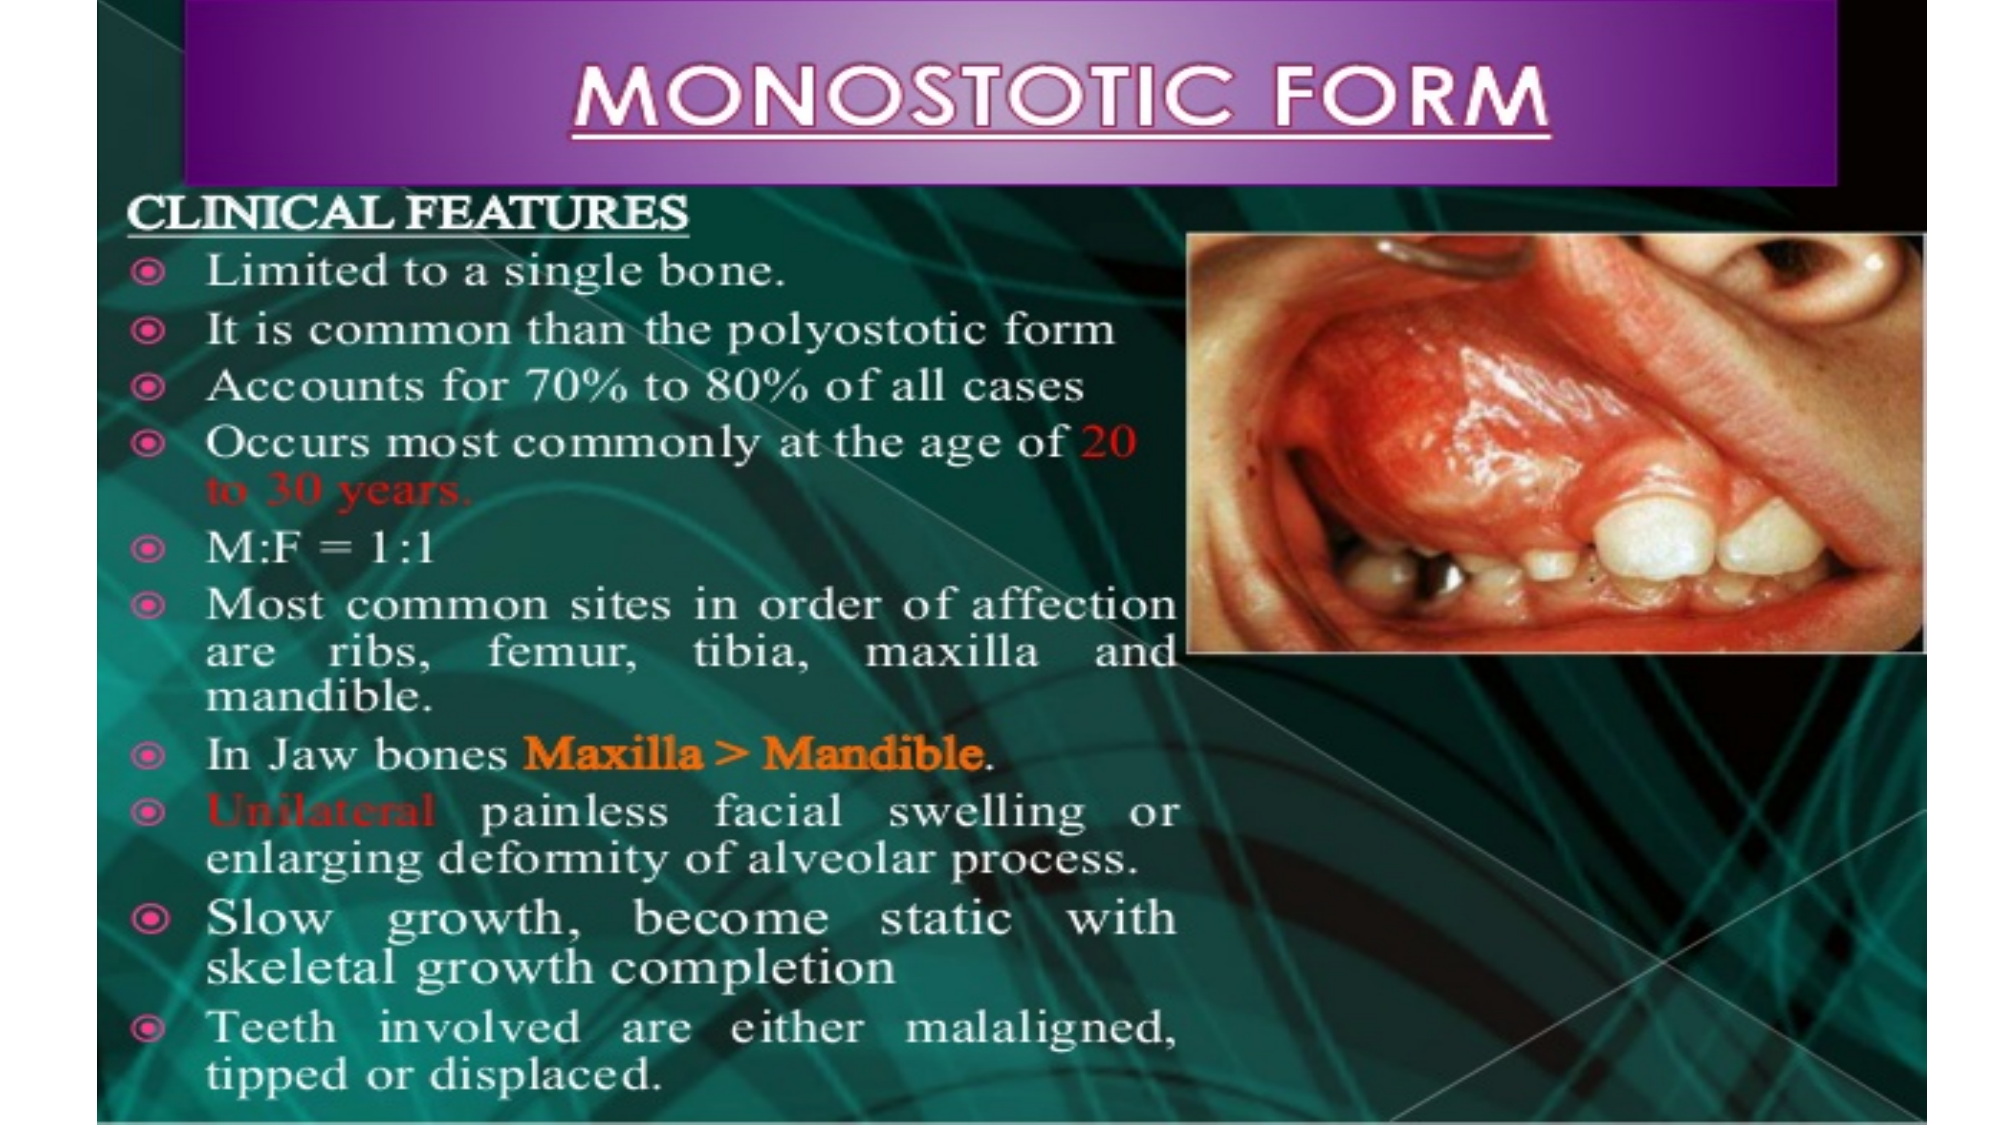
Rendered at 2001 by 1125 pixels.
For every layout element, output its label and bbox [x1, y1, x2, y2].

list [97, 0, 1927, 1125]
